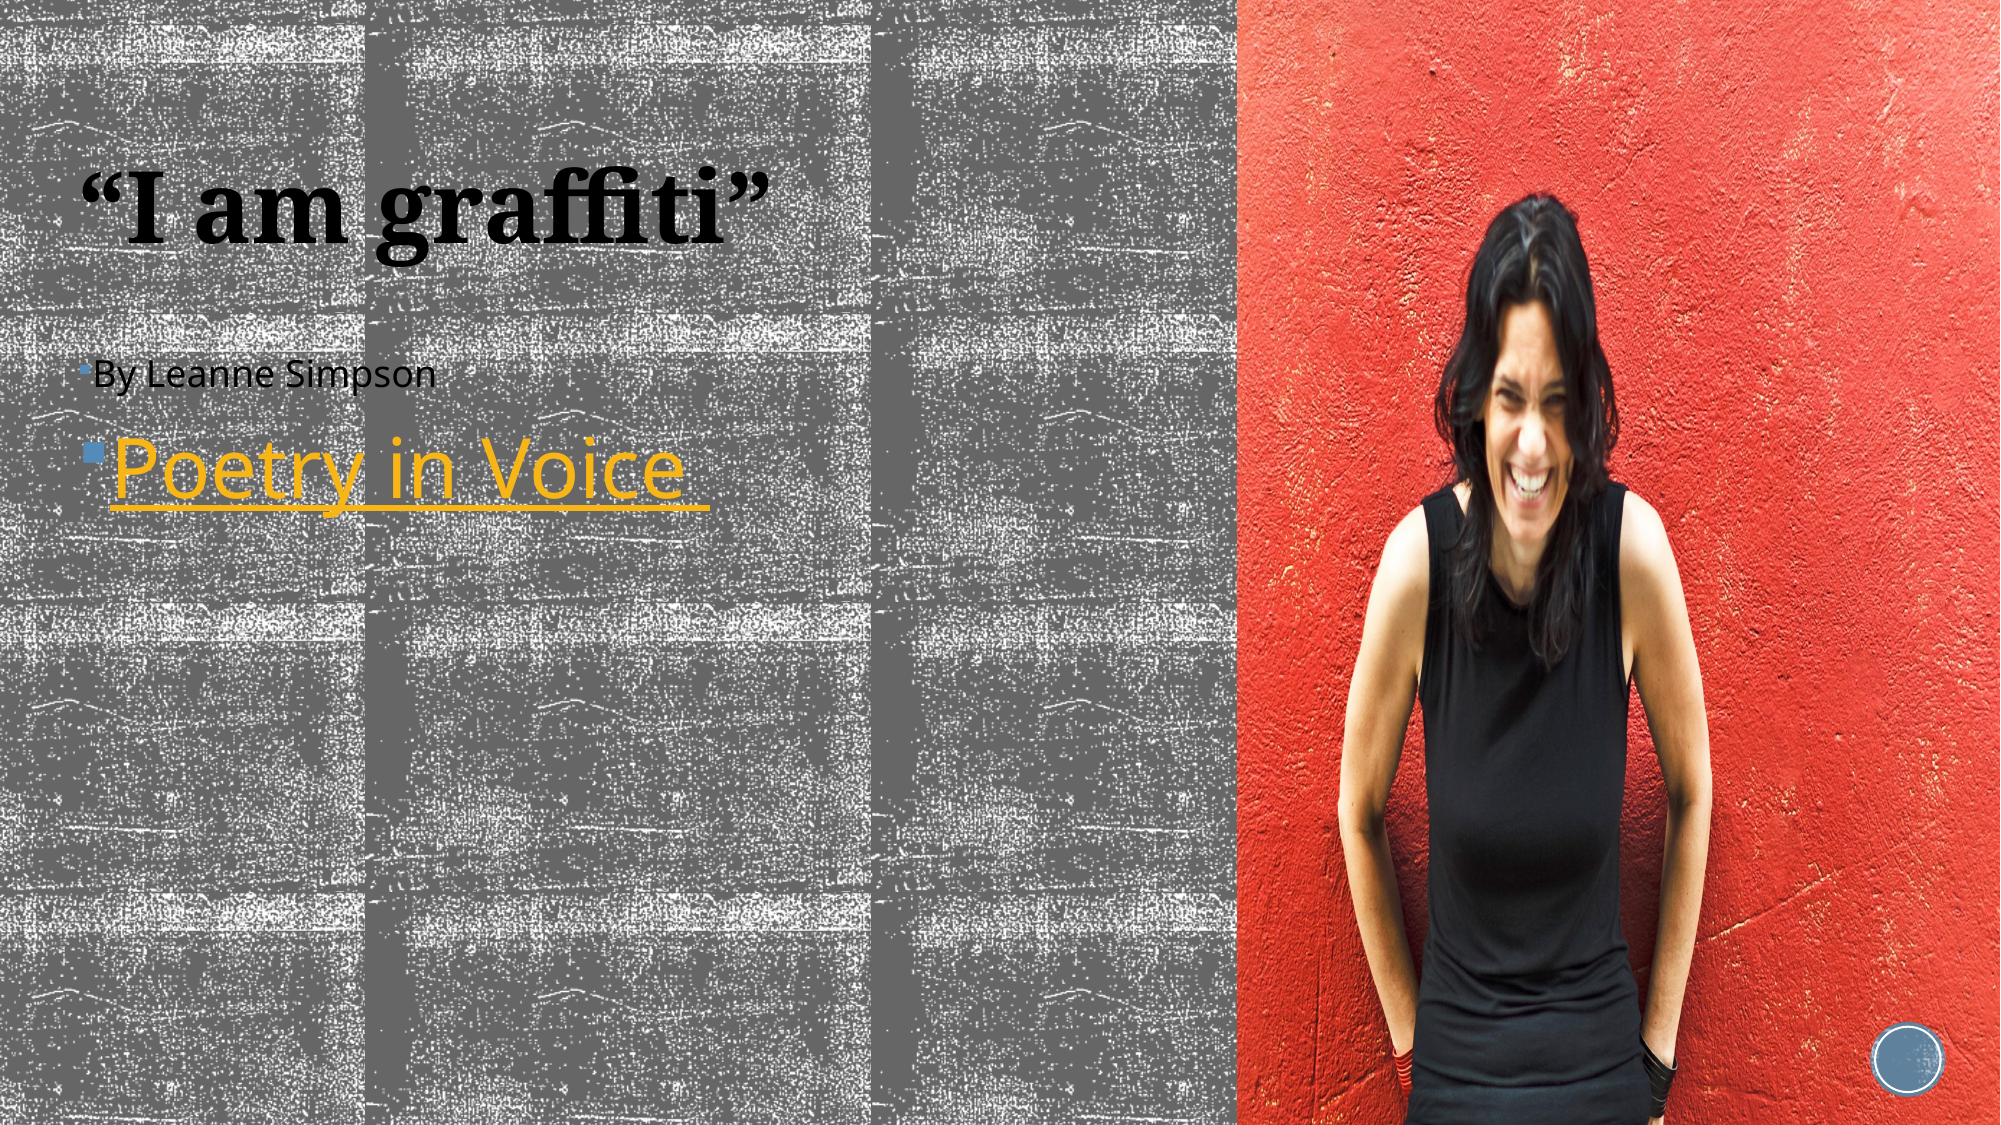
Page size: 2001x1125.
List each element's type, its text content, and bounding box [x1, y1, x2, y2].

picture [1237, 0, 2000, 1125]
list By Leanne Simpson Poetry in Voice [62, 348, 1169, 1013]
text_box [0, 0, 1237, 1125]
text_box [1872, 1025, 1943, 1095]
title “I am graffiti” [62, 79, 1169, 344]
